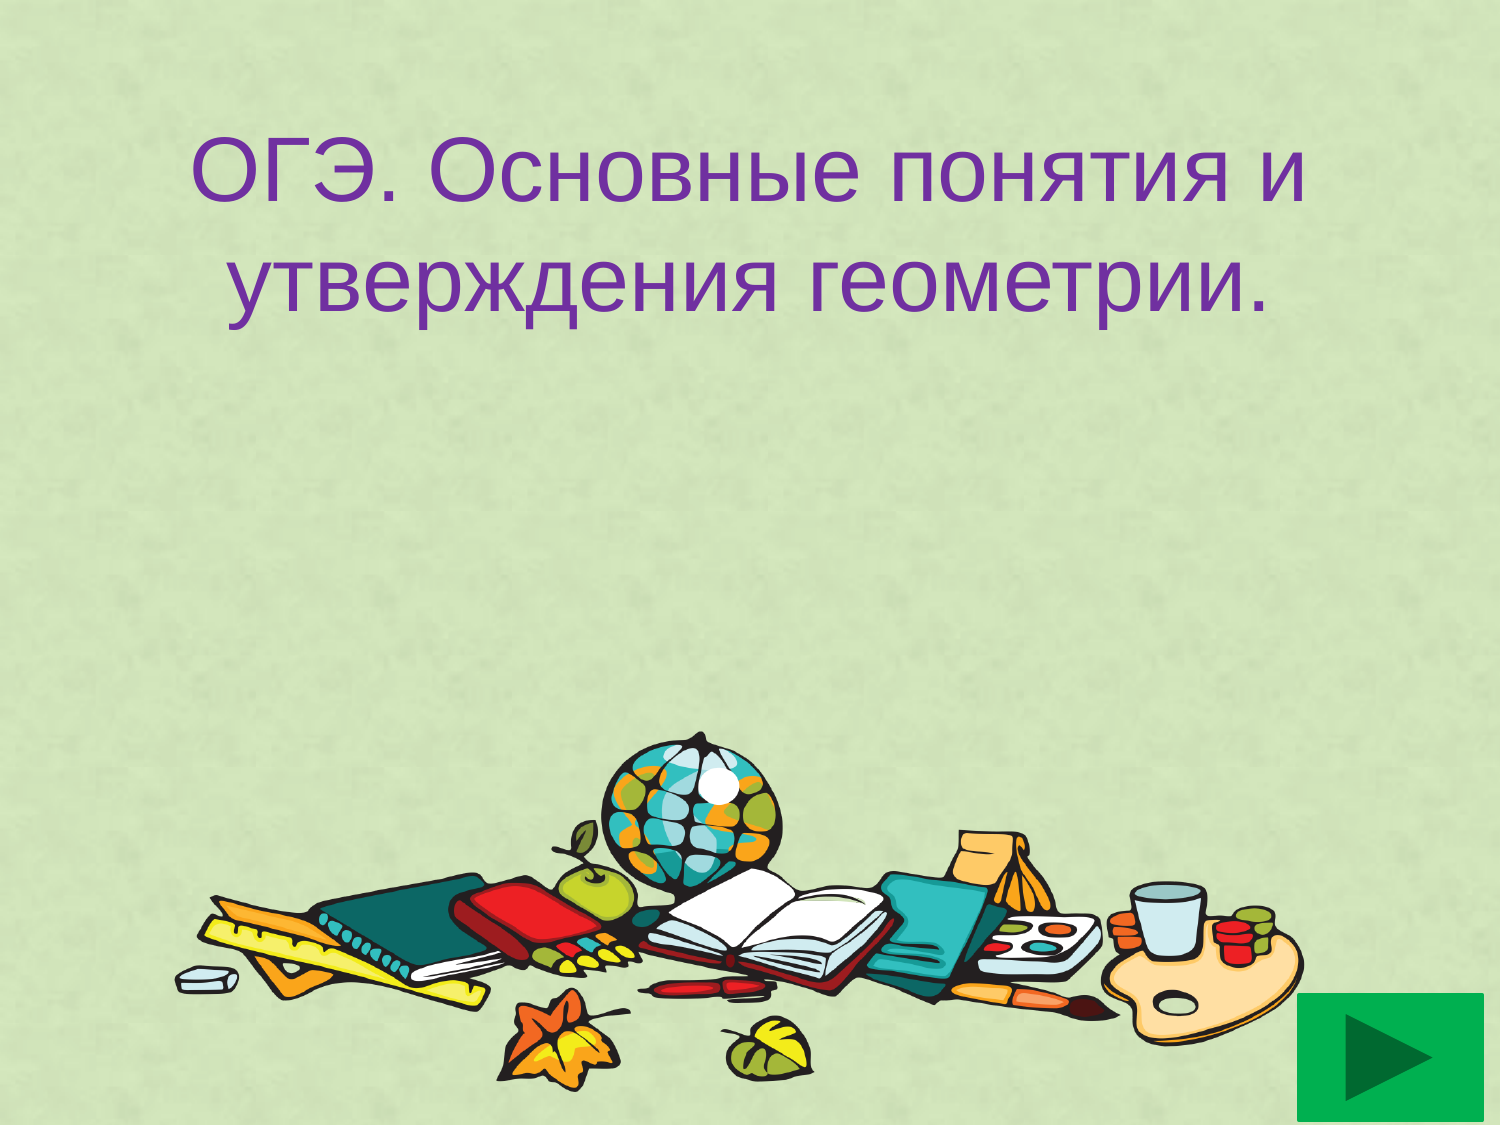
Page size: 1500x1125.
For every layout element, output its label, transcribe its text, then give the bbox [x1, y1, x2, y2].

title ОГЭ. Основные понятия и утверждения геометрии. [112, 42, 1388, 398]
text_box [1297, 993, 1484, 1122]
picture [170, 727, 1318, 1092]
